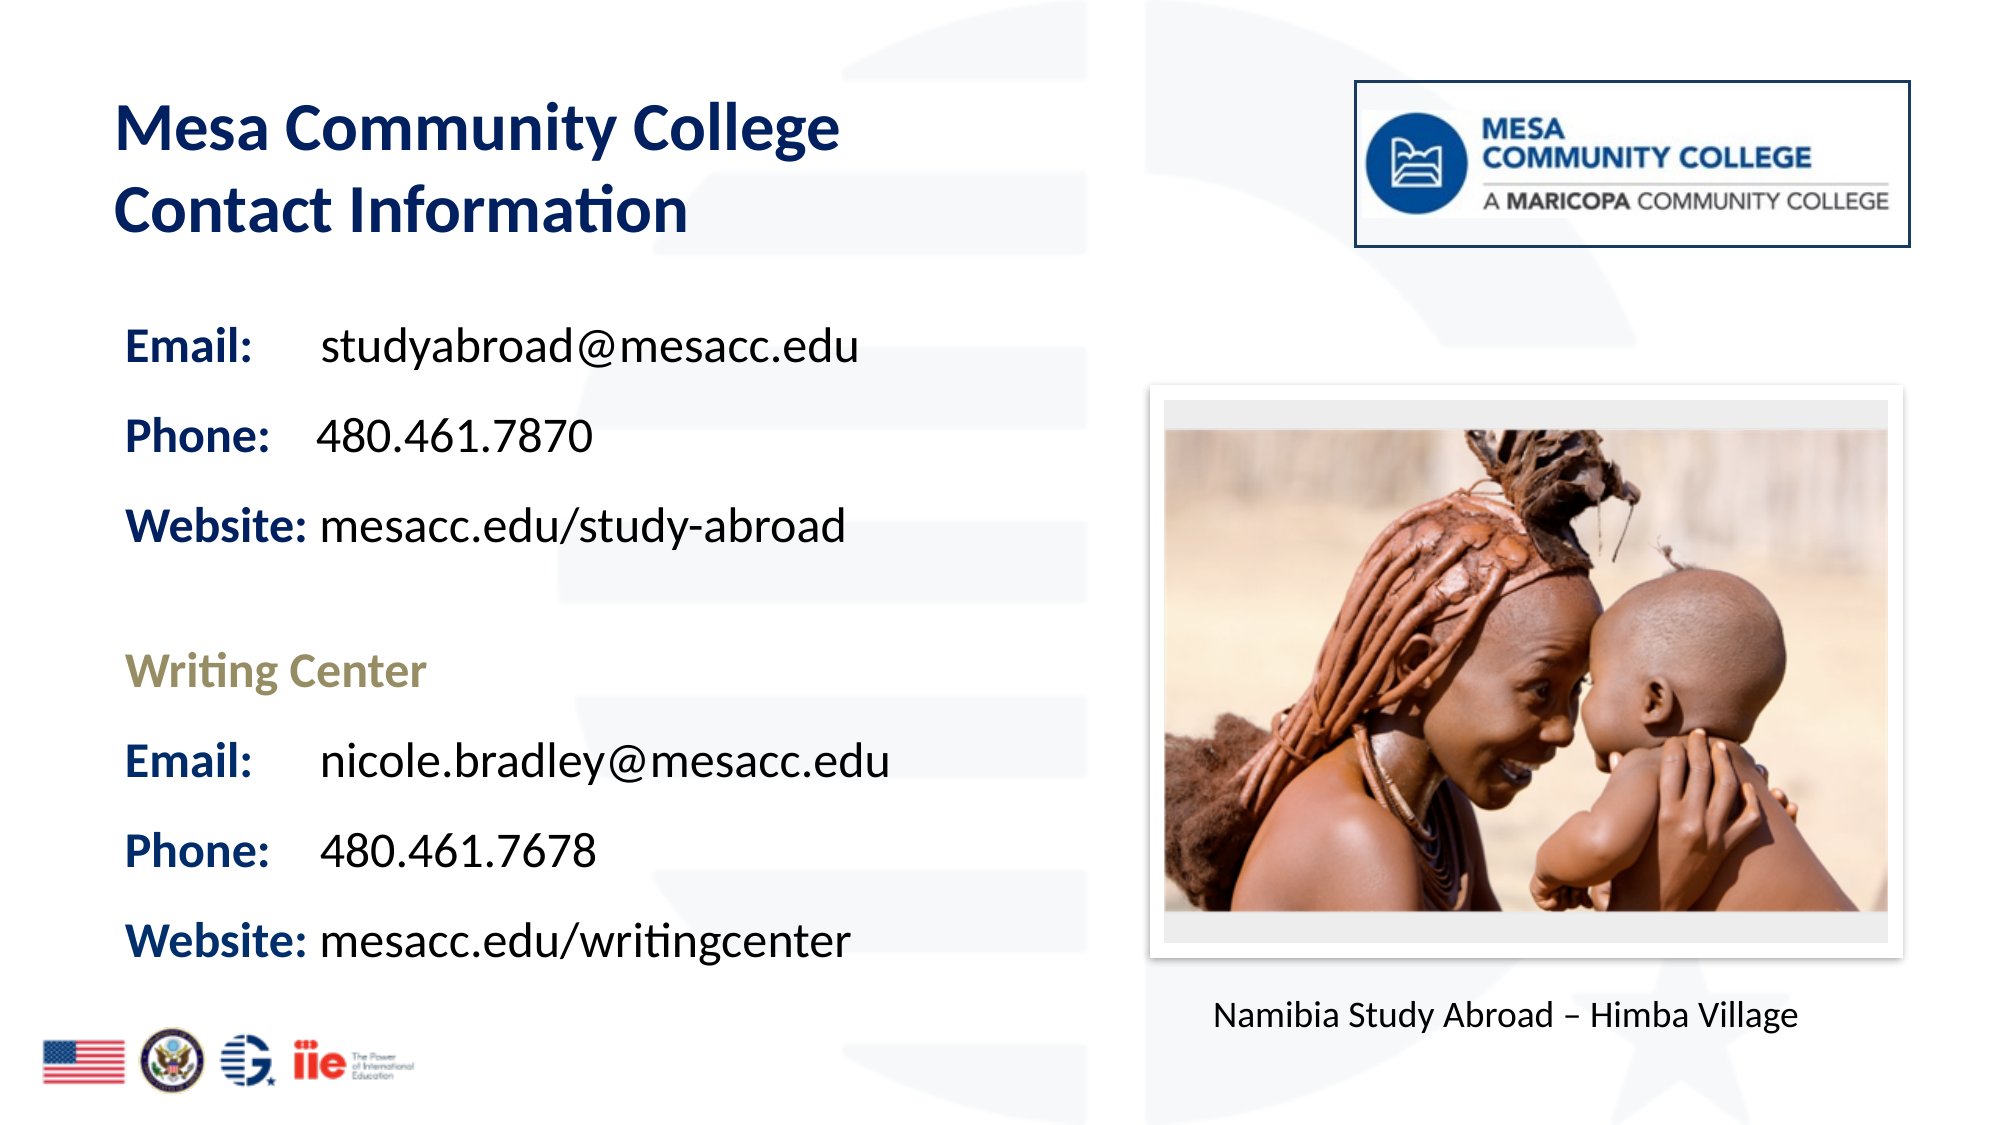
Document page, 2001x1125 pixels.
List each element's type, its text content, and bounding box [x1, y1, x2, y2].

text_box Email: studyabroad@mesacc.edu Phone: 480.461.7870 Website: mesacc.edu/study-abroad [110, 274, 1050, 560]
text_box Namibia Study Abroad – Himba Village [1198, 982, 1885, 1042]
text_box [1355, 81, 1910, 247]
text_box Mesa Community College Contact Information [110, 77, 1263, 251]
text_box Writing Center Email: nicole.bradley@mesacc.edu Phone: 480.461.7678 Website: mesacc.edu/writingcenter [110, 599, 1011, 1020]
picture [0, 0, 2001, 1125]
